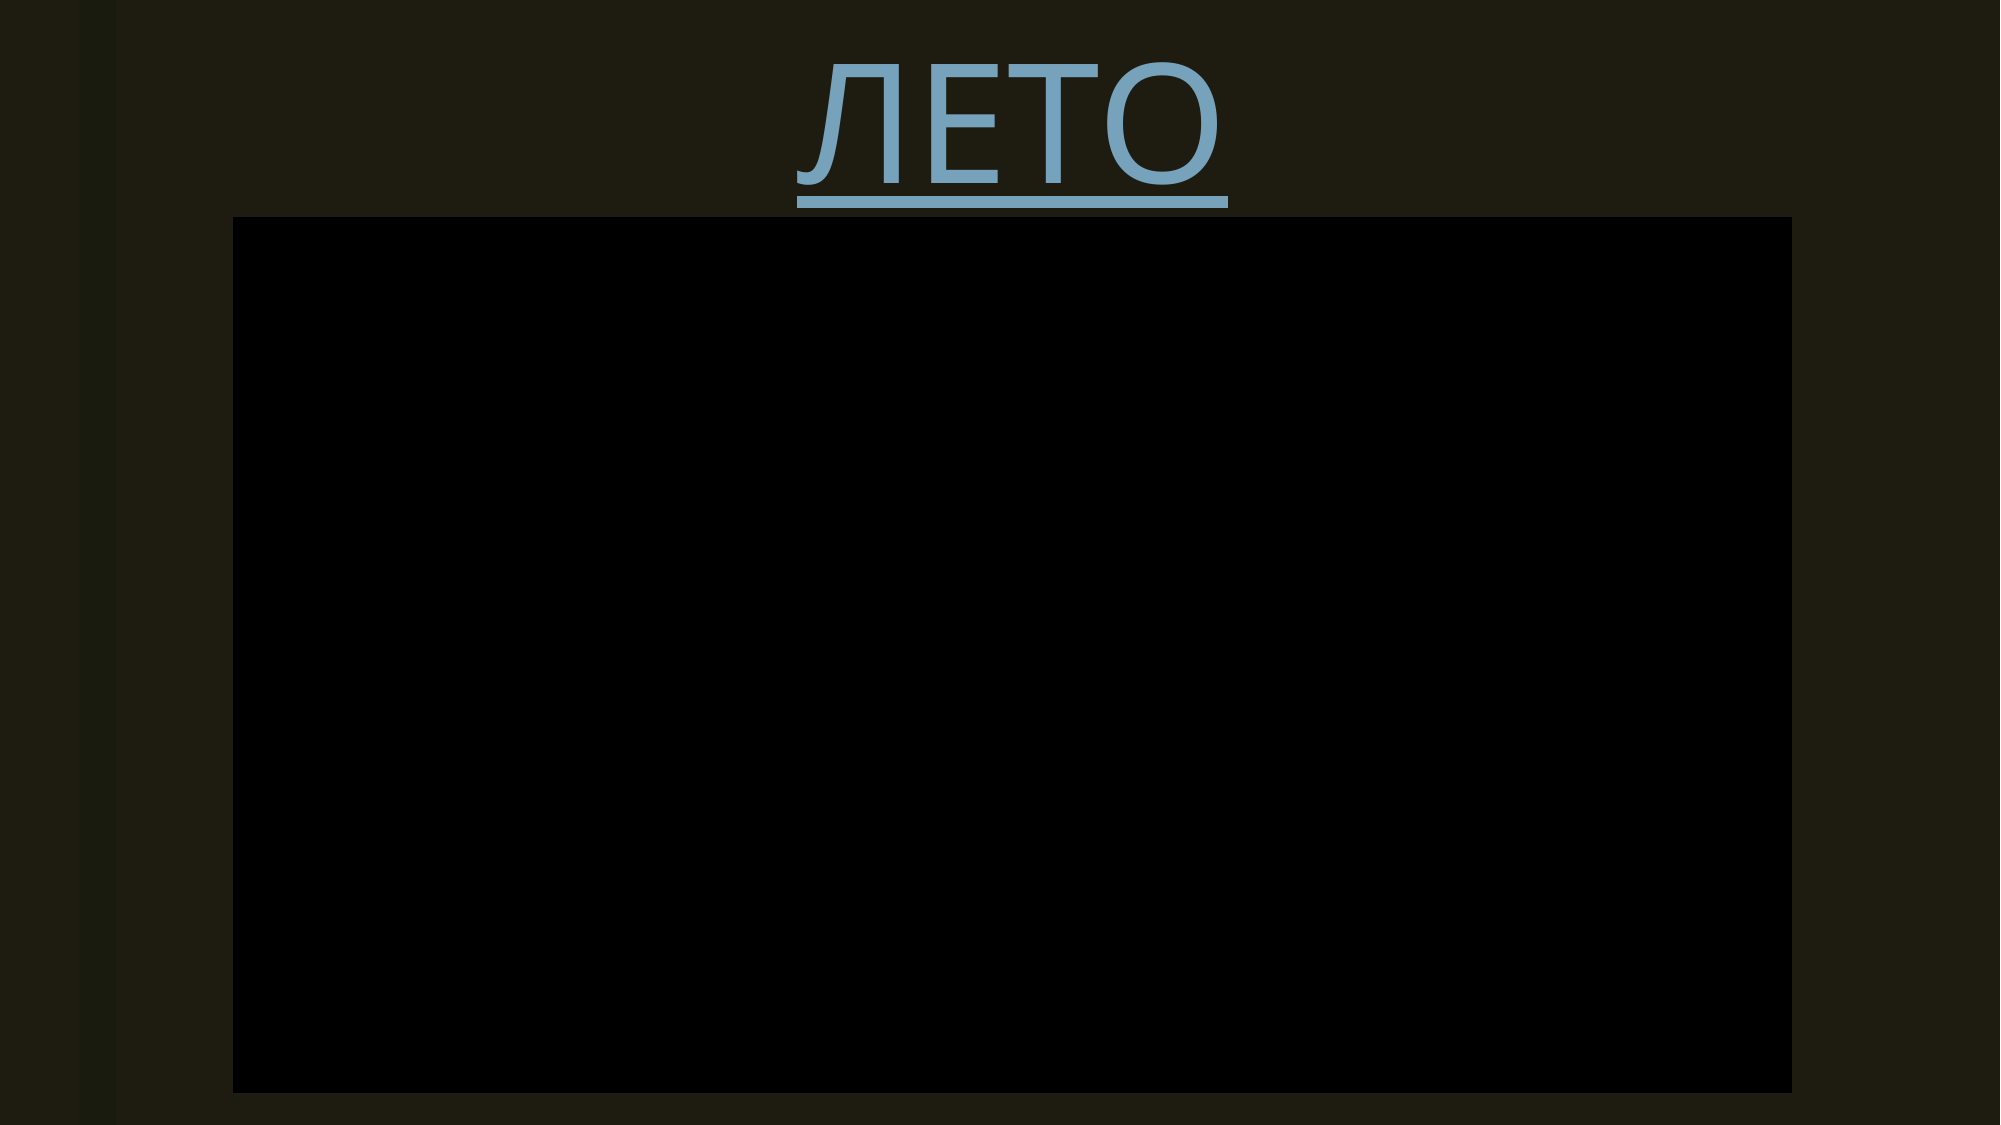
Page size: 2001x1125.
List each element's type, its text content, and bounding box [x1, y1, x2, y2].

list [232, 216, 1793, 1094]
title ЛЕТО [225, 14, 1800, 258]
